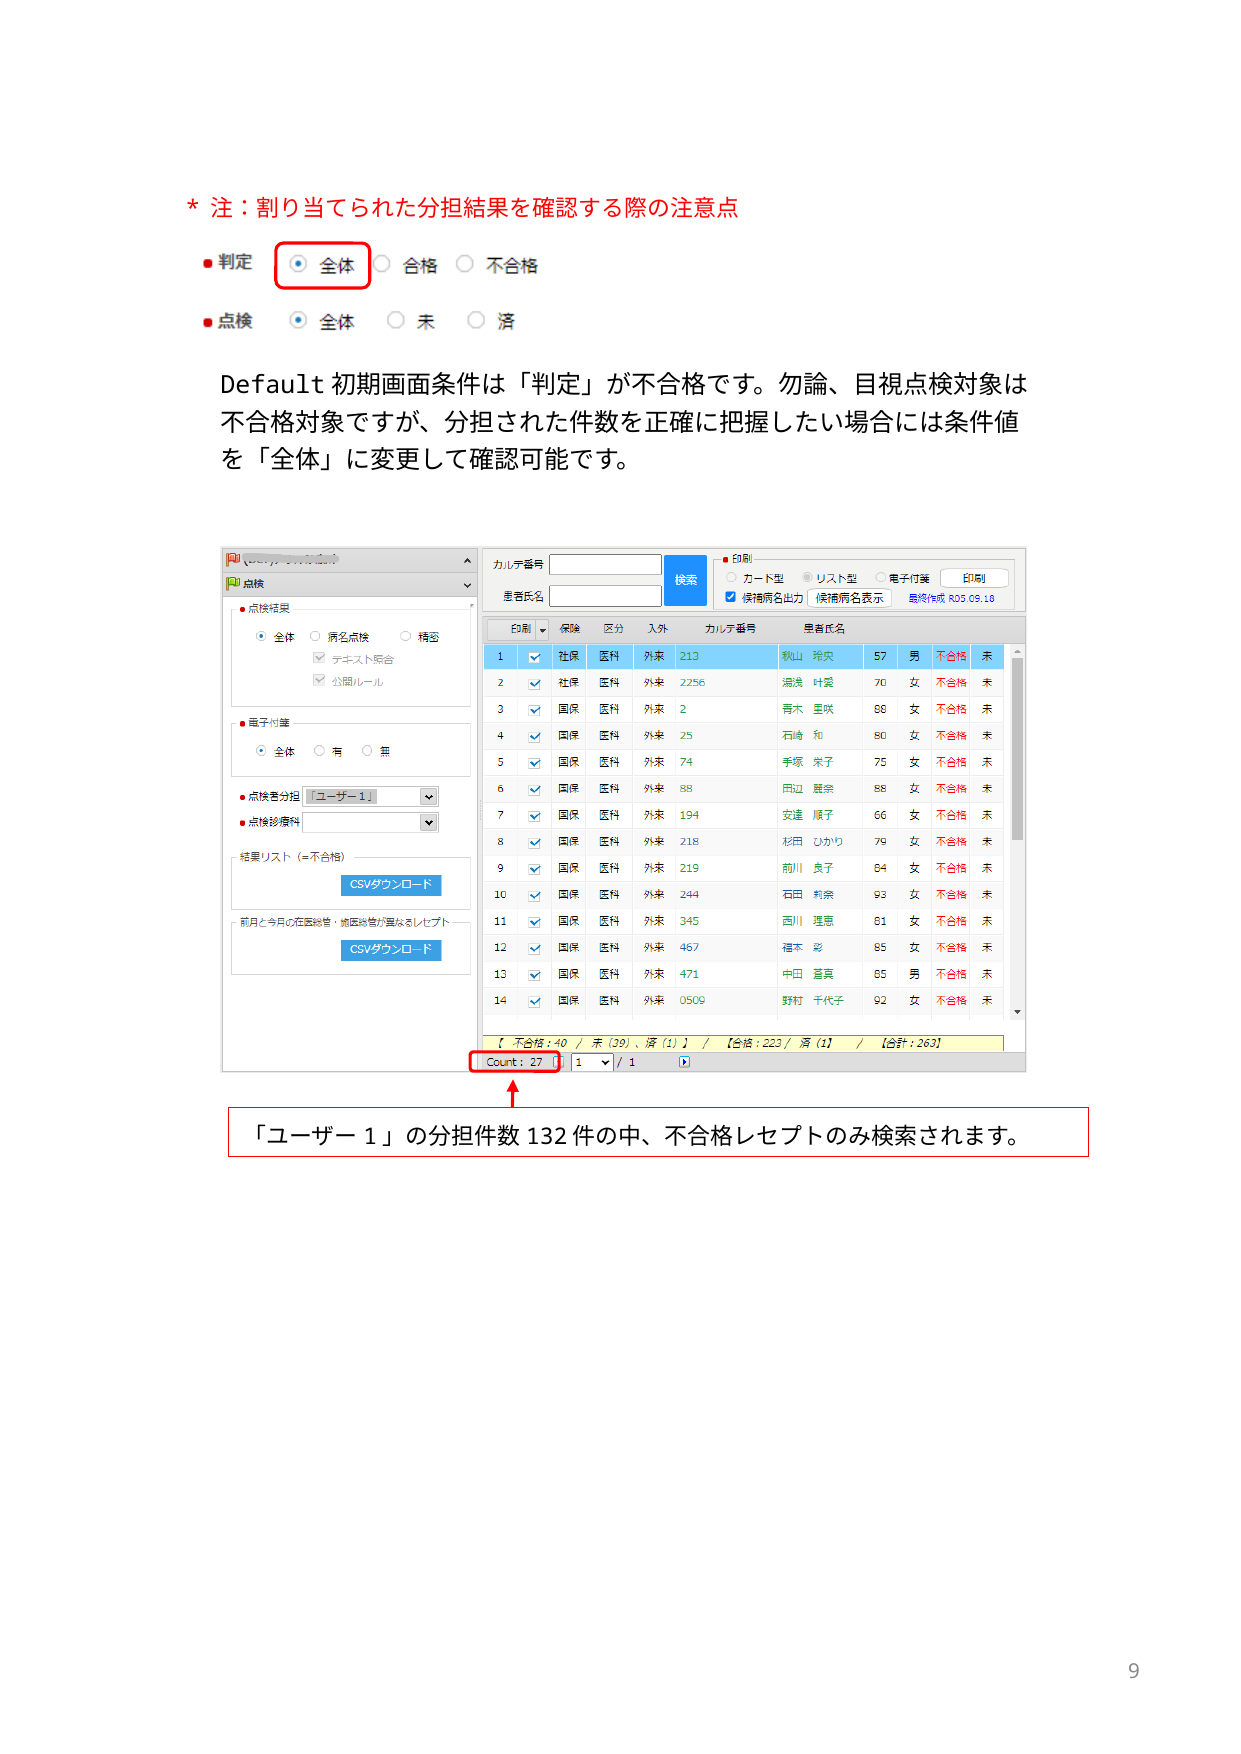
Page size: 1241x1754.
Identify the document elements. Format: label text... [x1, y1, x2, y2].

text_box 「ユーザー1」の分担件数132件の中、不合格レセプトのみ検索されます。 [228, 1107, 1089, 1157]
picture [187, 232, 584, 347]
picture [212, 539, 1032, 1074]
text_box * 注：割り当てられた分担結果を確認する際の注意点 [171, 178, 1058, 228]
slide_number 8 [875, 1625, 1155, 1719]
text_box Default初期画面条件は「判定」が不合格です。勿論、目視点検対象は 不合格対象ですが、分担された件数を正確に把握したい場合には条件値 を「全体」に変更して確認可能です。 [205, 354, 1147, 481]
